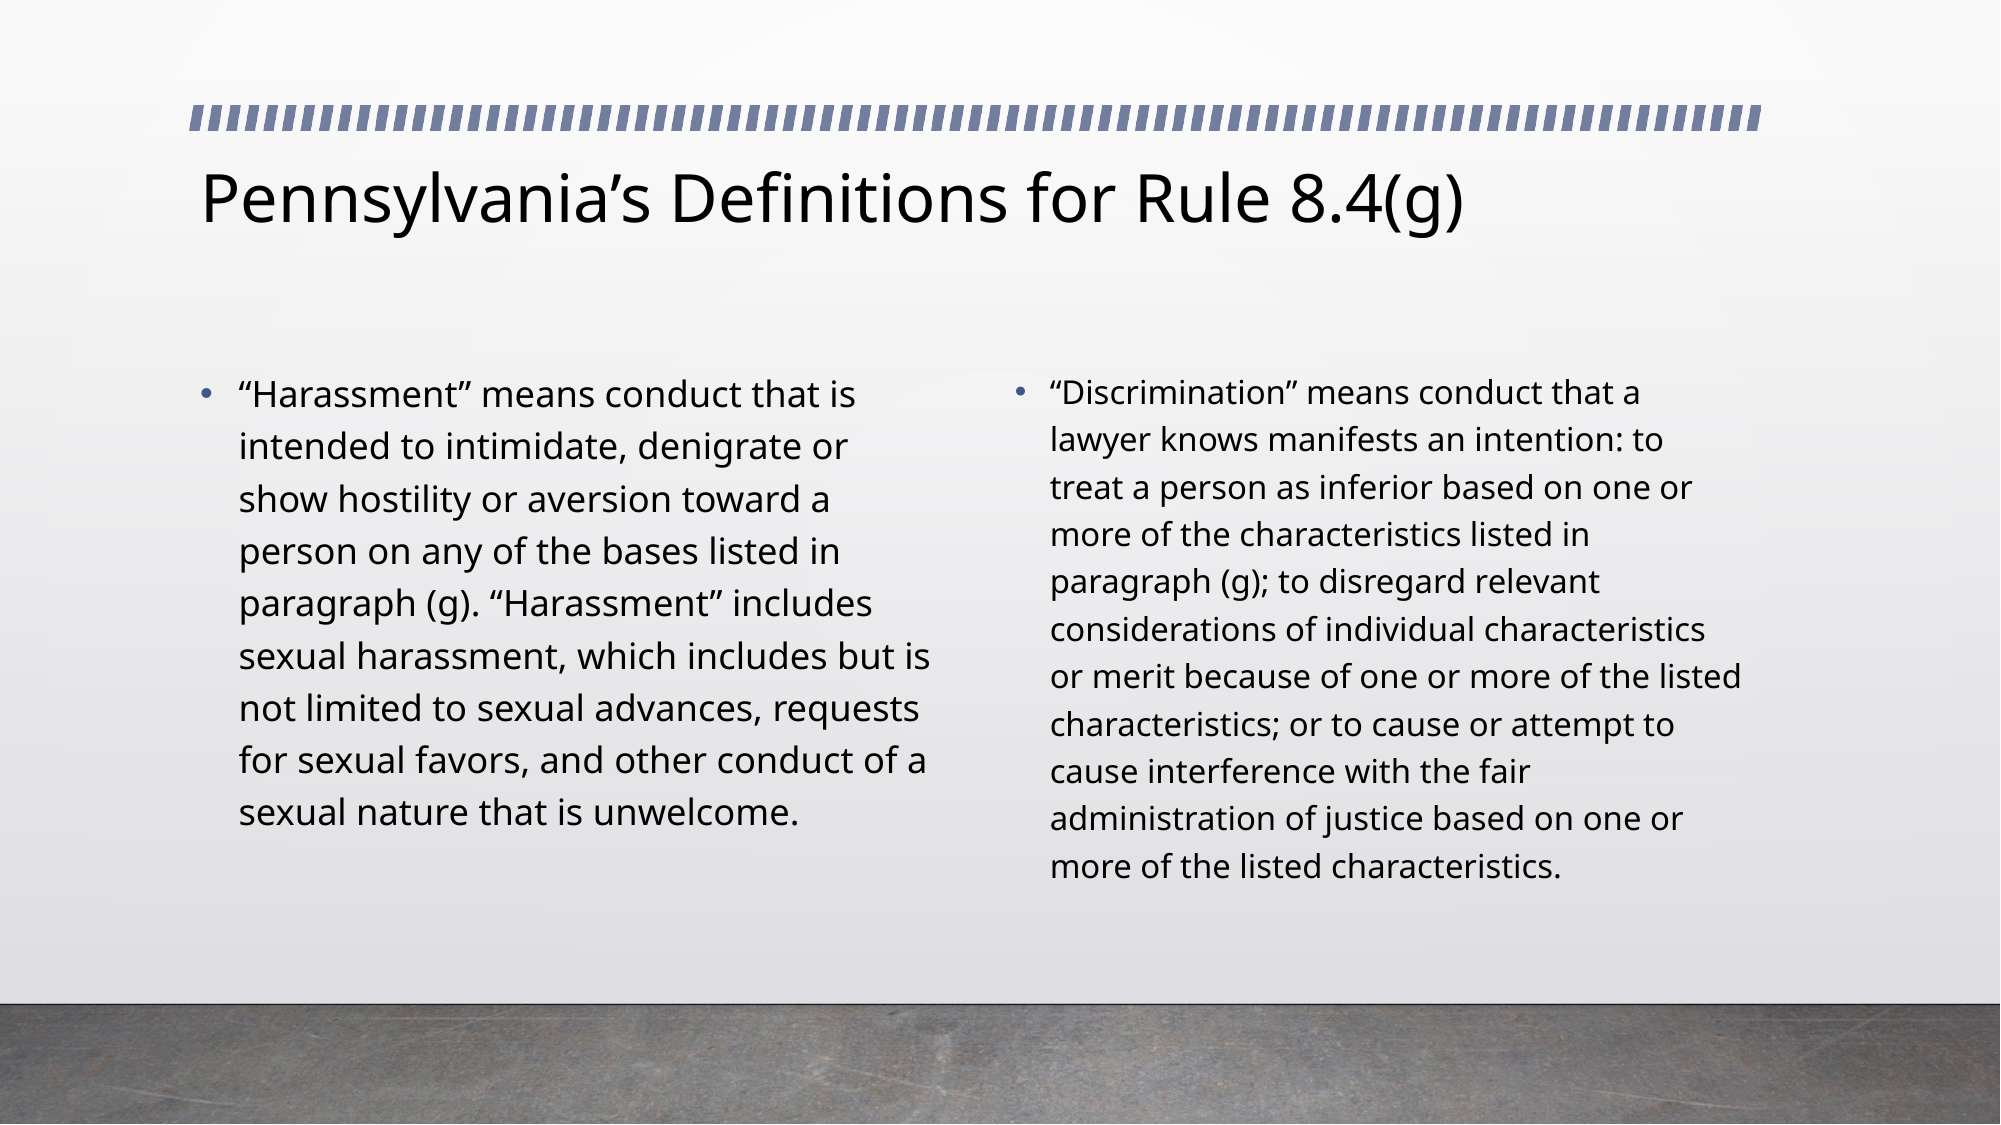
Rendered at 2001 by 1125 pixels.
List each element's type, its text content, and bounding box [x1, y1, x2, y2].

list “Harassment” means conduct that is intended to intimidate, denigrate or show hostility or aversion toward a person on any of the bases listed in paragraph (g). “Harassment” includes sexual harassment, which includes but is not limited to sexual advances, requests for sexual favors, and other conduct of a sexual nature that is unwelcome. [185, 355, 948, 896]
title Pennsylvania’s Definitions for Rule 8.4(g) [185, 157, 1762, 331]
list “Discrimination” means conduct that a lawyer knows manifests an intention: to treat a person as inferior based on one or more of the characteristics listed in paragraph (g); to disregard relevant considerations of individual characteristics or merit because of one or more of the listed characteristics; or to cause or attempt to cause interference with the fair administration of justice based on one or more of the listed characteristics. [999, 356, 1762, 896]
picture [0, 1004, 2000, 1124]
